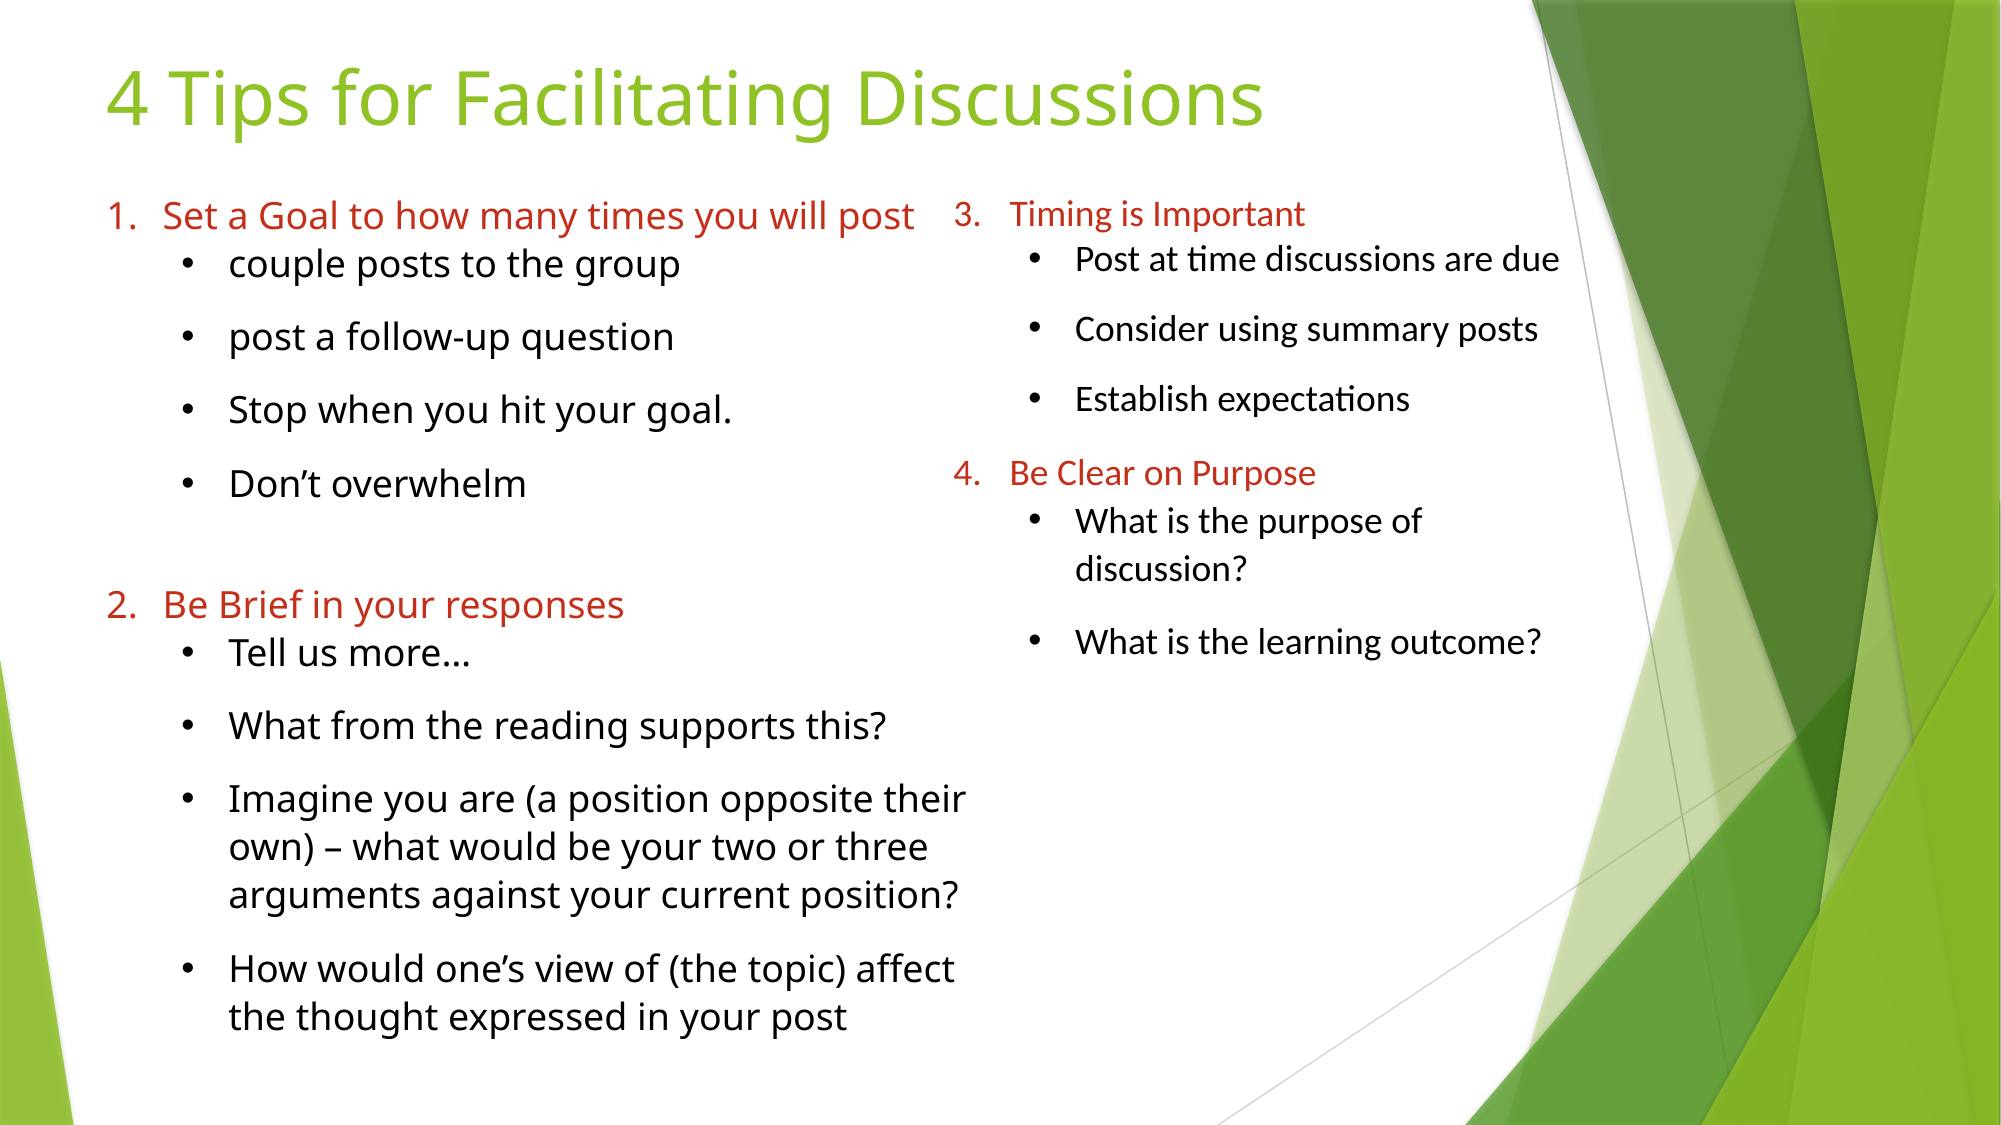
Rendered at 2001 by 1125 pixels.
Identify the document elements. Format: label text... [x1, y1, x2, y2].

text_box Set a Goal to how many times you will post couple posts to the group post a follow-up question Stop when you hit your goal. Don’t overwhelm Be Brief in your responses Tell us more… What from the reading supports this? Imagine you are (a position opposite their own) – what would be your two or three arguments against your current position? How would one’s view of (the topic) affect the thought expressed in your post [91, 148, 1000, 1119]
text_box Timing is Important Post at time discussions are due Consider using summary posts Establish expectations Be Clear on Purpose What is the purpose of discussion? What is the learning outcome? [938, 178, 1578, 670]
text_box 4 Tips for Facilitating Discussions [91, 42, 1613, 148]
